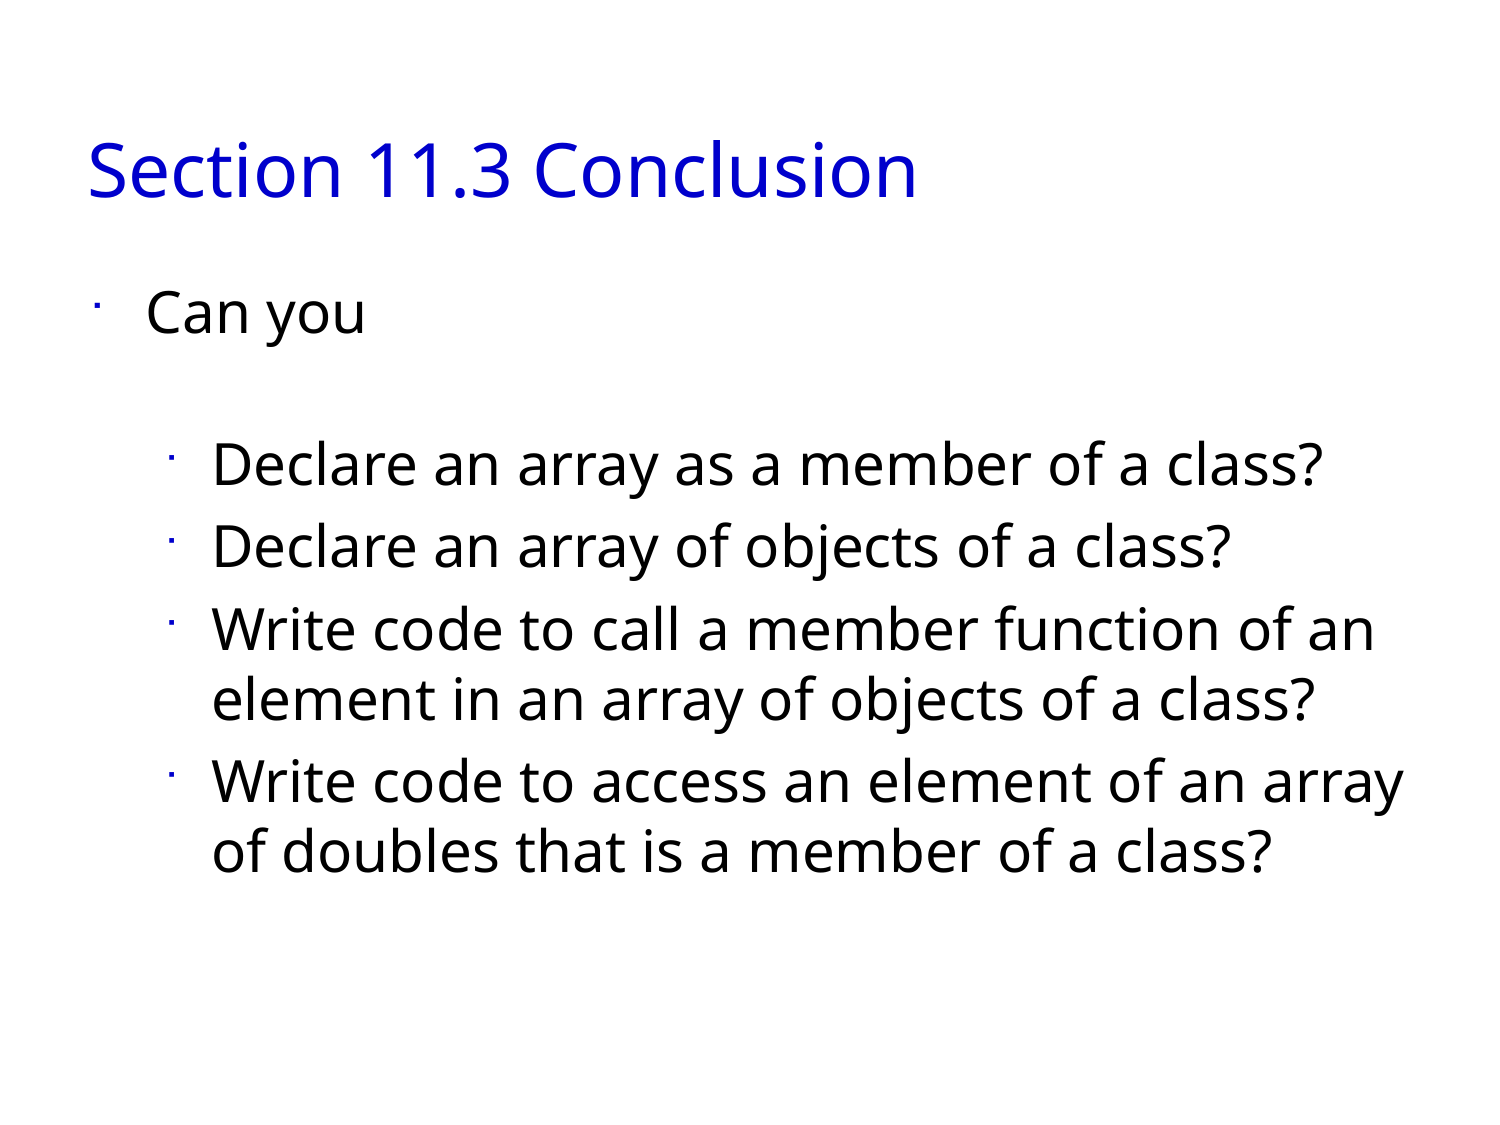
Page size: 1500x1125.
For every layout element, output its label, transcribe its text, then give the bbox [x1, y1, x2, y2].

list Can you Declare an array as a member of a class? Declare an array of objects of a class? Write code to call a member function of an element in an array of objects of a class? Write code to access an element of an array of doubles that is a member of a class? [88, 274, 1451, 1026]
title Section 11.3 Conclusion [86, 49, 1451, 213]
